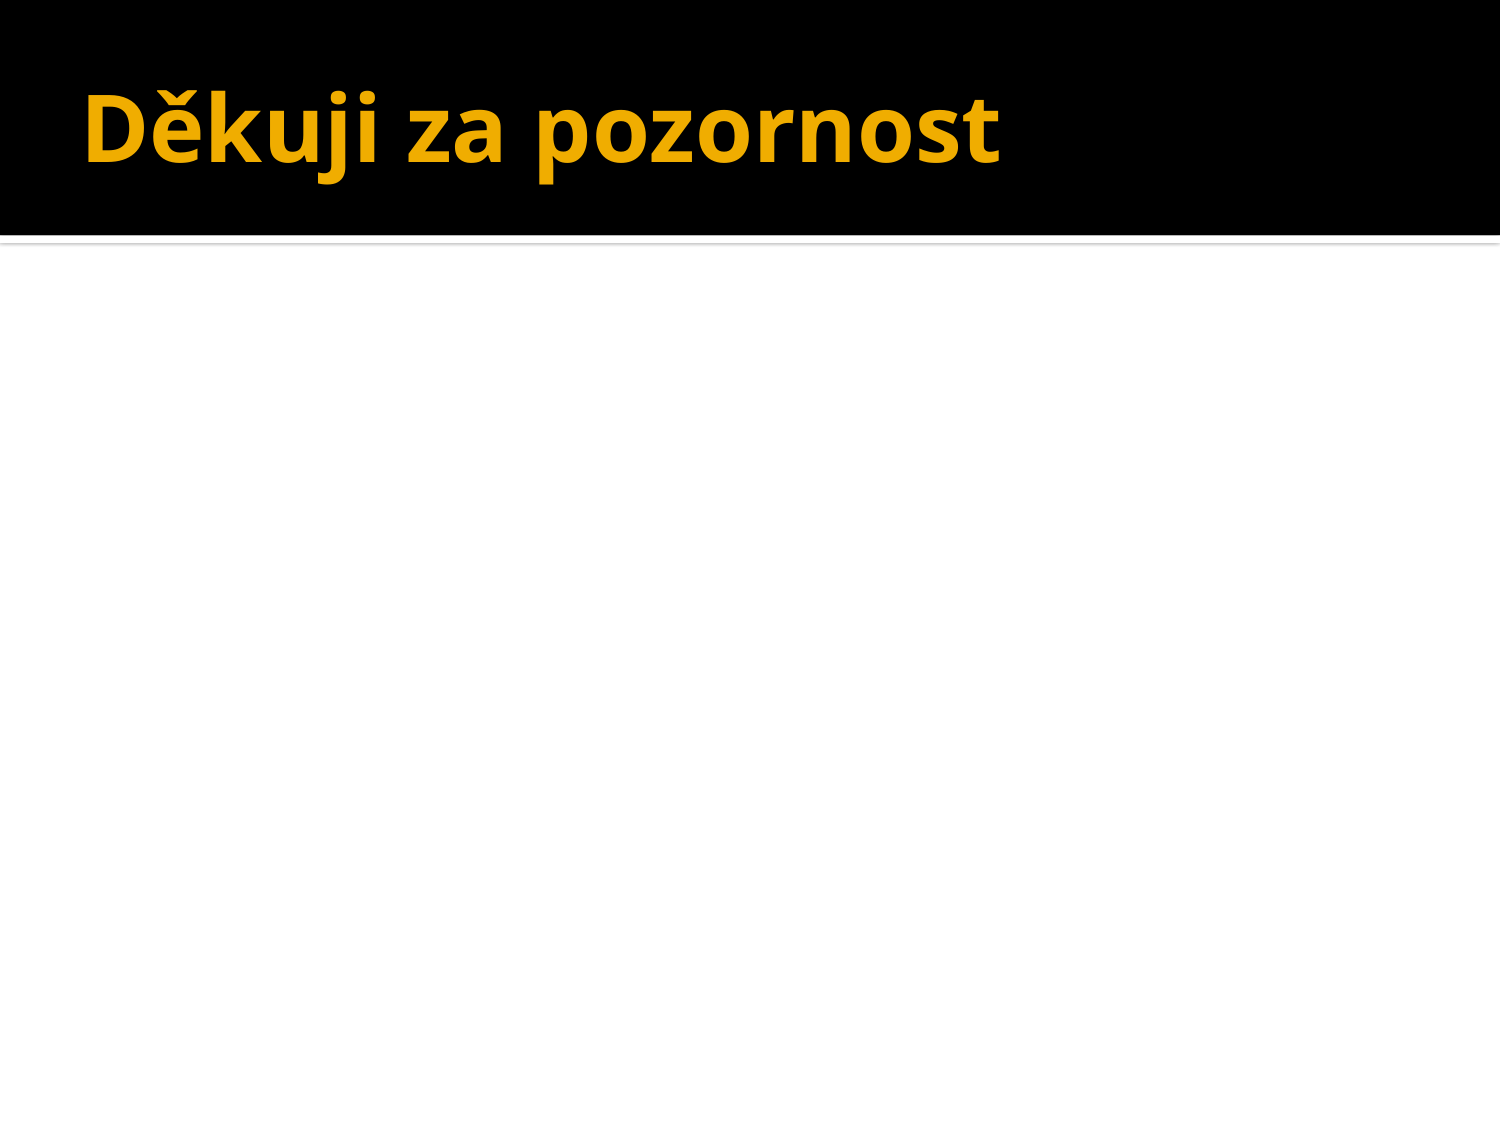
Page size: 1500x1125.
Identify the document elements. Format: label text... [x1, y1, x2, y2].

title Děkuji za pozornost [64, 30, 1415, 219]
